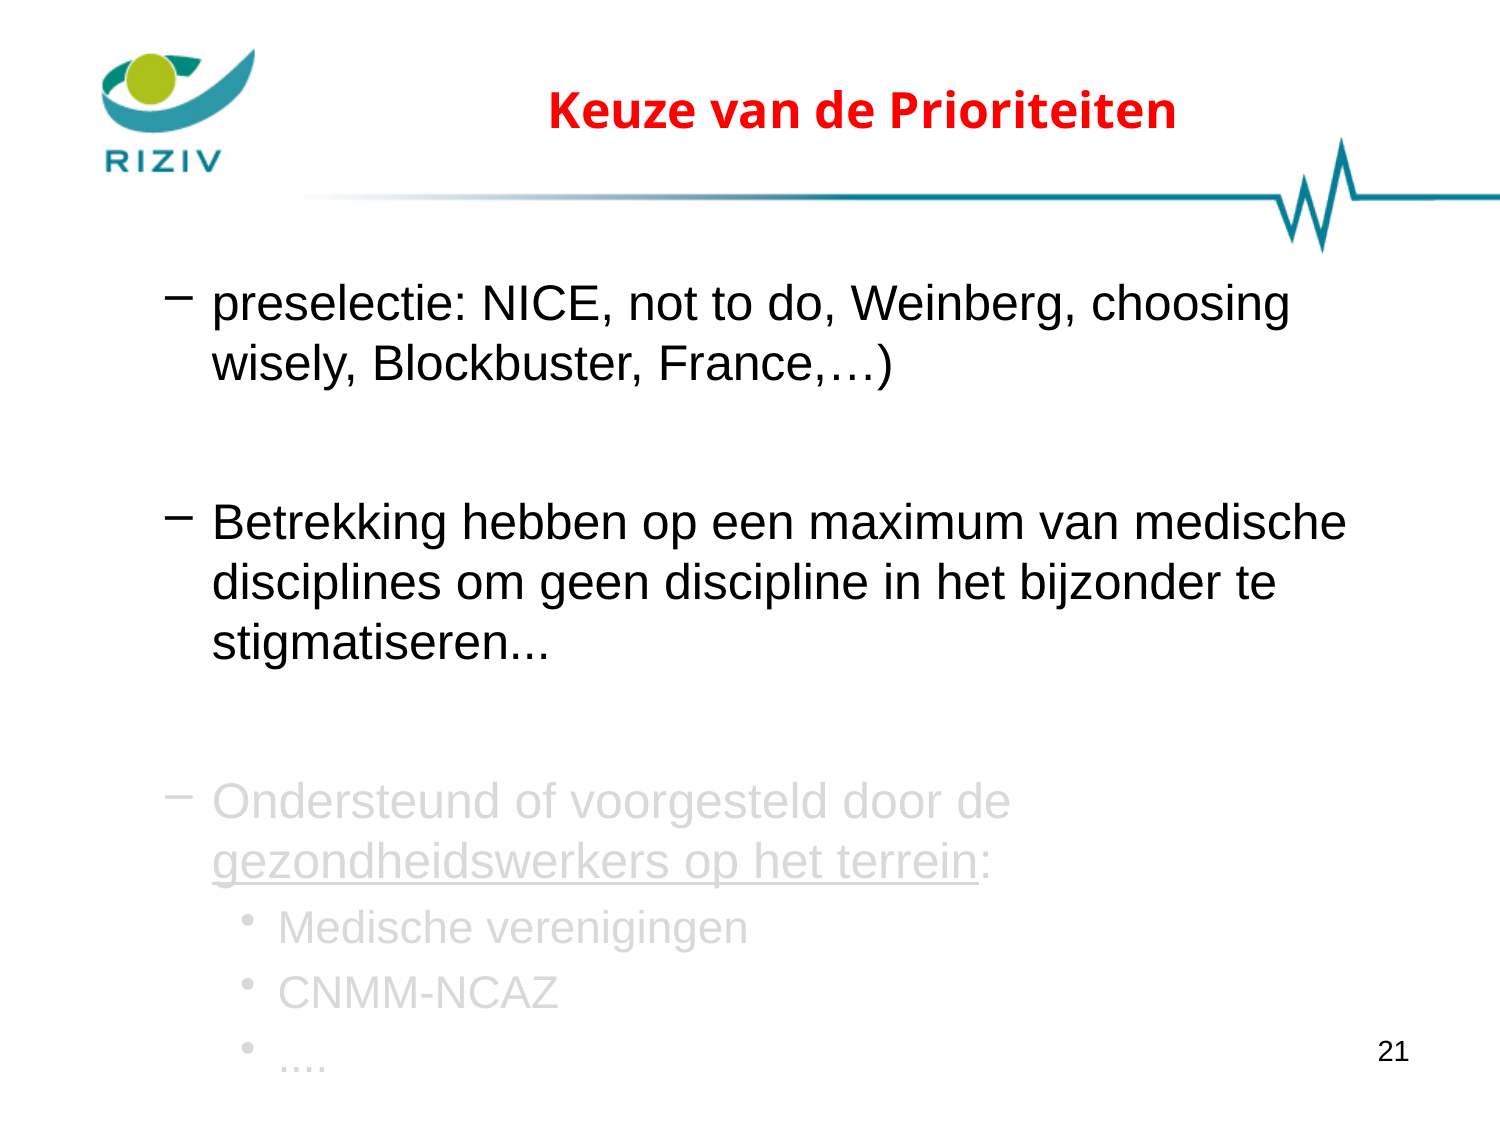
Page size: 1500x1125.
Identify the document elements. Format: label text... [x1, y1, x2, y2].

list preselectie: NICE, not to do, Weinberg, choosing wisely, Blockbuster, France,…) Betrekking hebben op een maximum van medische disciplines om geen discipline in het bijzonder te stigmatiseren... Ondersteund of voorgesteld door de gezondheidswerkers op het terrein: Medische verenigingen CNMM-NCAZ .... [75, 262, 1425, 1005]
slide_number 21 [1074, 1024, 1425, 1103]
title Keuze van de Prioriteiten [301, 45, 1425, 173]
picture [53, 0, 1500, 255]
